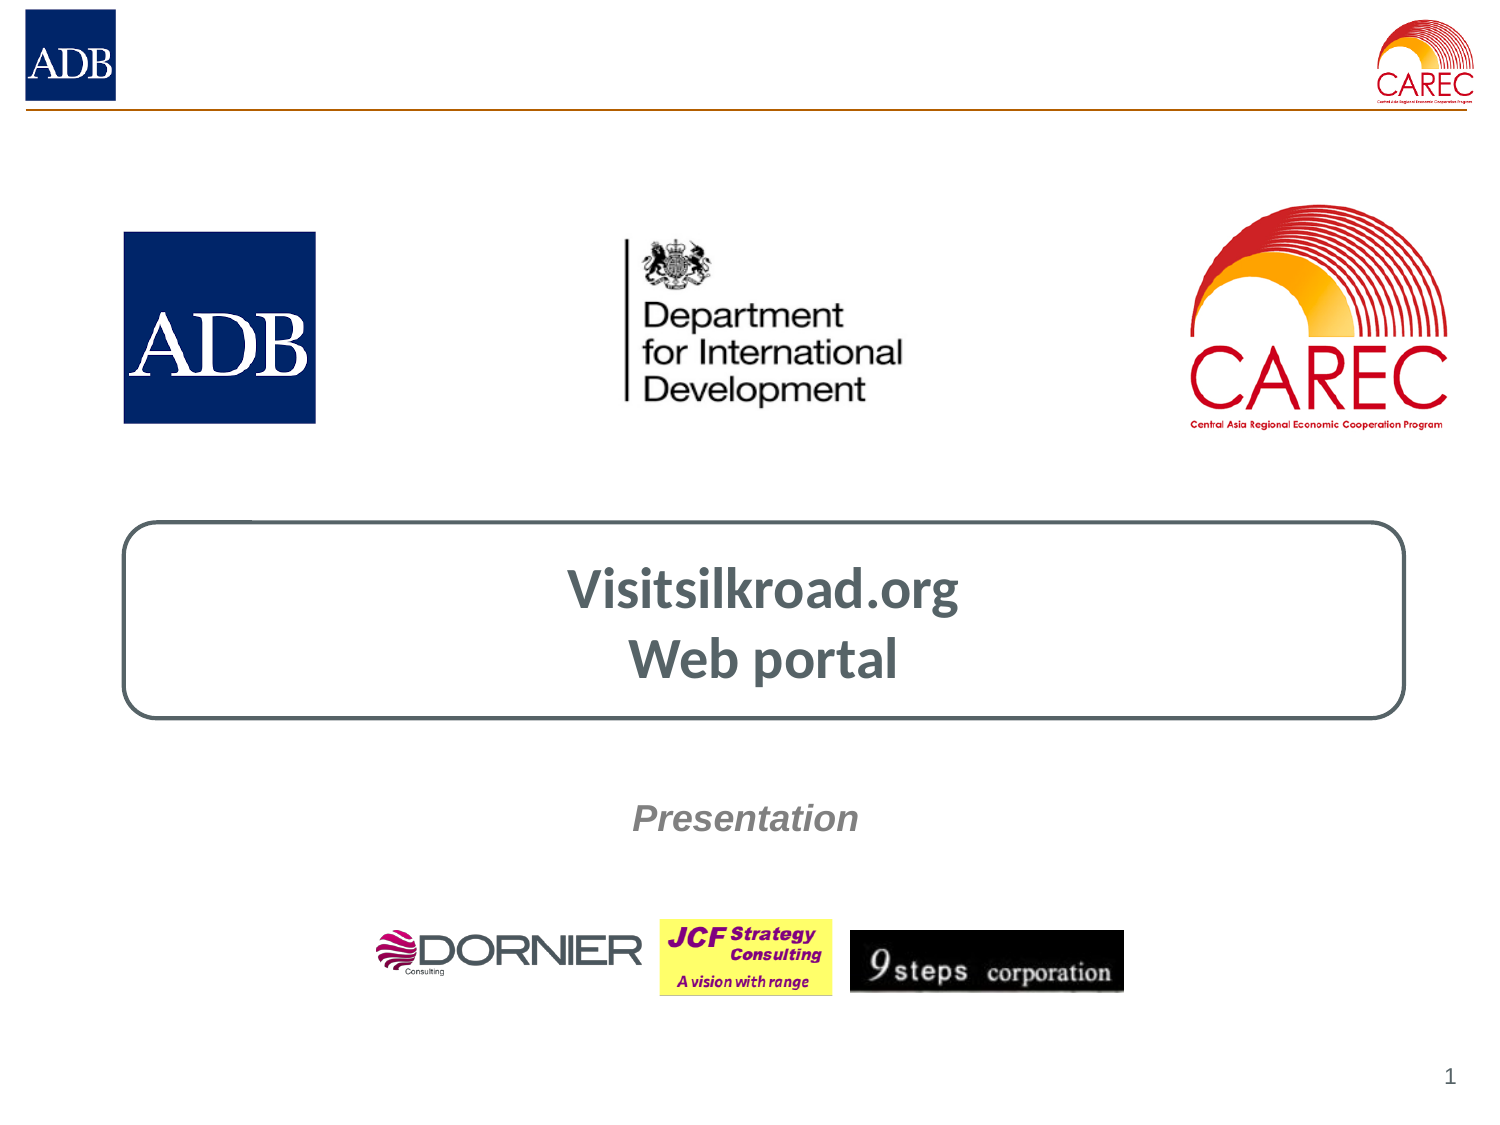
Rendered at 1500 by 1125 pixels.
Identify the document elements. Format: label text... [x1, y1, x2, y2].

text_box Visitsilkroad.org Web portal [121, 520, 1407, 721]
picture [594, 217, 958, 412]
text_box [376, 919, 1124, 1001]
text_box Presentation [617, 786, 875, 847]
picture [25, 9, 116, 101]
picture [1184, 177, 1451, 444]
picture [1375, 9, 1475, 109]
picture [123, 231, 317, 424]
